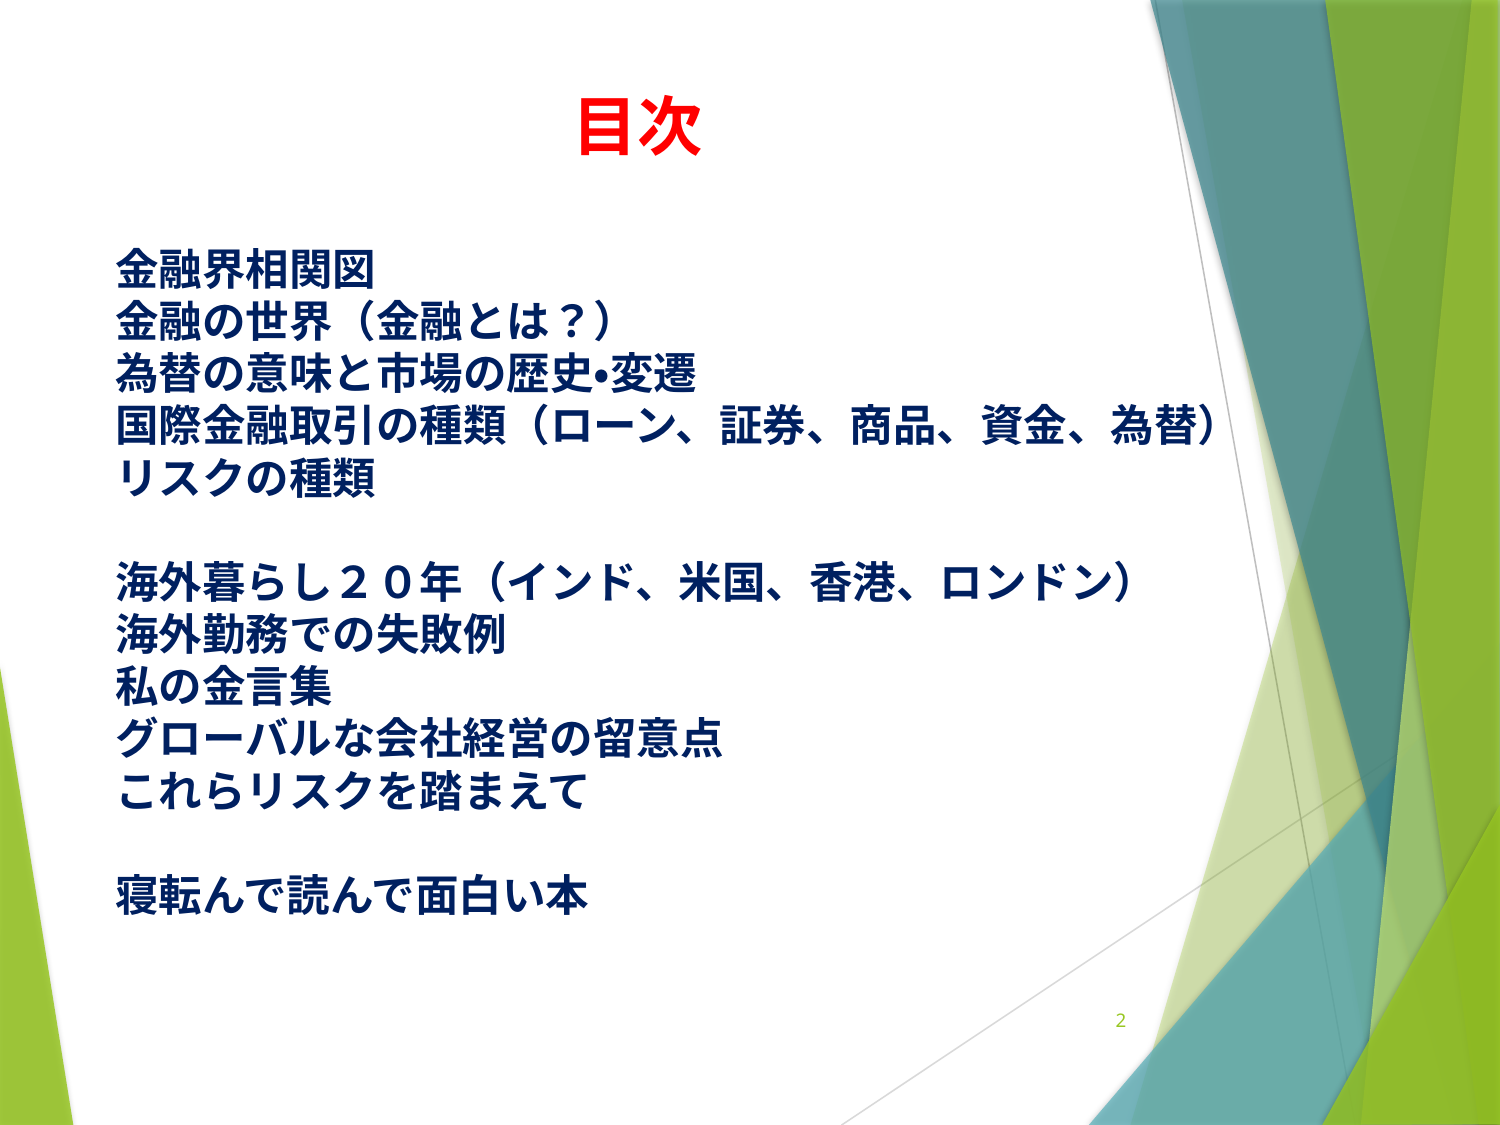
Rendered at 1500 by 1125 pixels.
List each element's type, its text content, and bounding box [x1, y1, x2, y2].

slide_number 2 [1057, 991, 1142, 1051]
title 目次 金融界相関図 金融の世界（金融とは？） 為替の意味と市場の歴史・変遷 国際金融取引の種類（ローン、証券、商品、資金、為替） リスクの種類 海外暮らし２０年（インド、米国、香港、ロンドン） 海外勤務での失敗例 私の金言集 グローバルな会社経営の留意点 これらリスクを踏まえて 寝転んで読んで面白い本 [100, 0, 1459, 1094]
